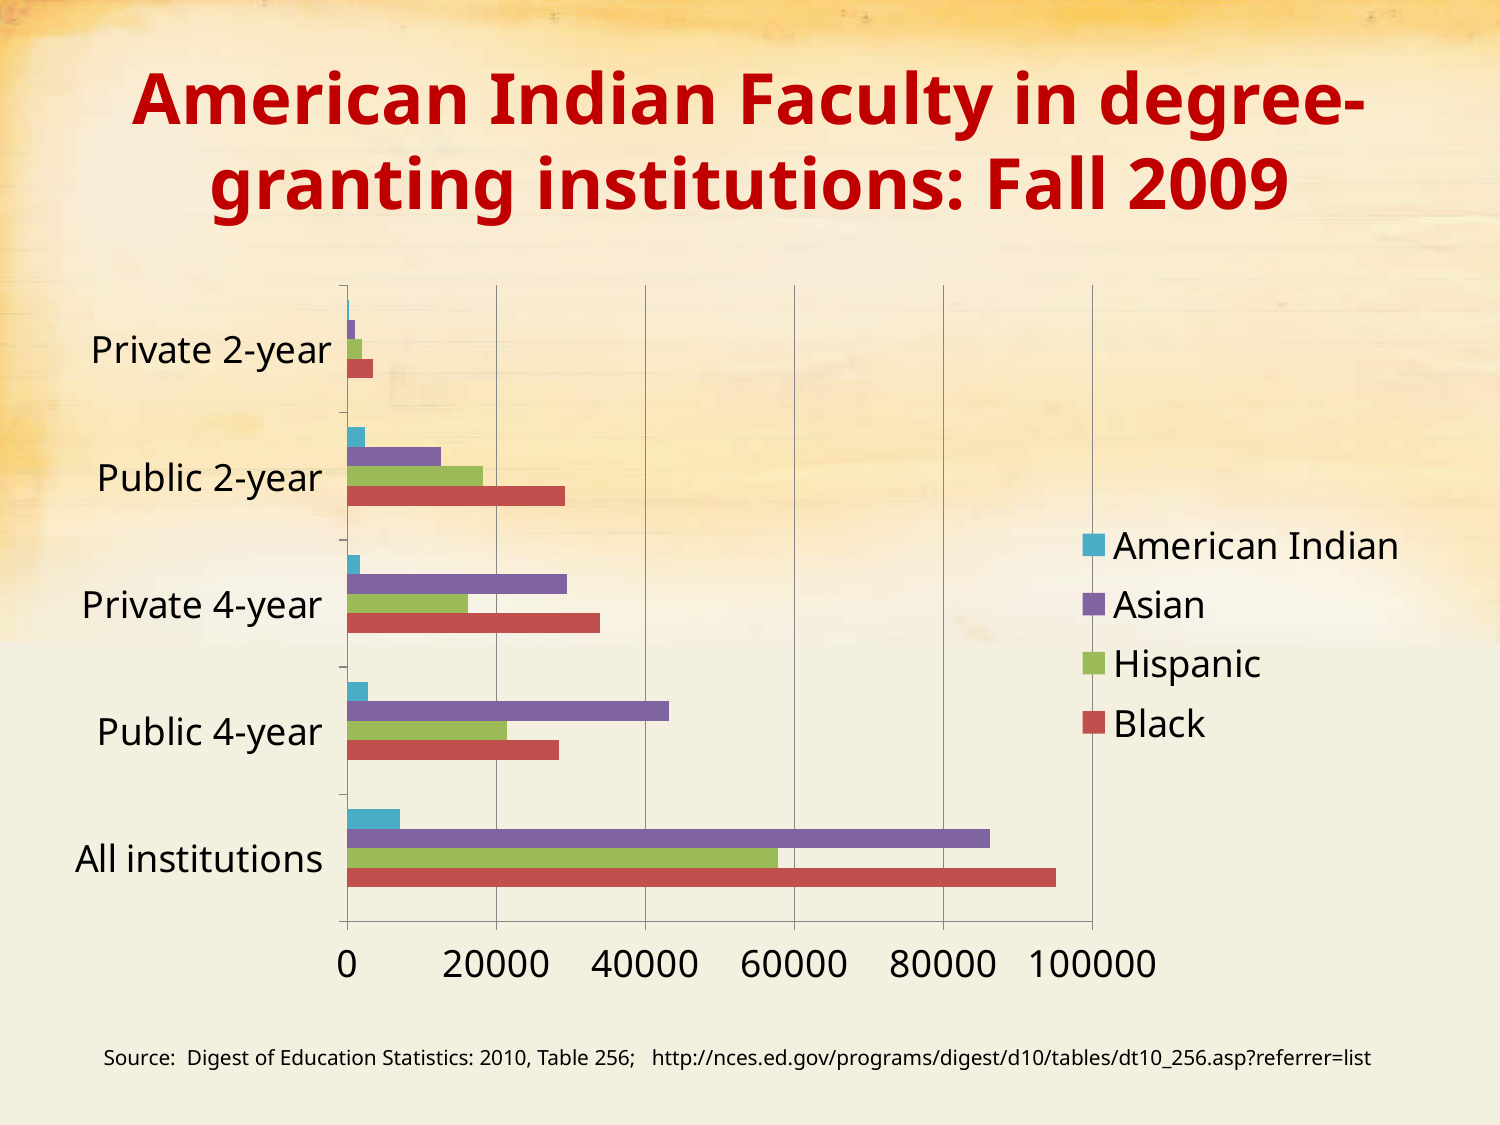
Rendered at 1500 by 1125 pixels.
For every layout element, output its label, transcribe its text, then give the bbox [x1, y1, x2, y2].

picture [0, 0, 1500, 1125]
chart [74, 262, 1426, 1006]
title American Indian Faculty in degree-granting institutions: Fall 2009 [75, 45, 1425, 233]
text_box Source: Digest of Education Statistics: 2010, Table 256; http://nces.ed.gov/programs/digest/d10/tables/dt10_256.asp?referrer=list [62, 1037, 1413, 1078]
